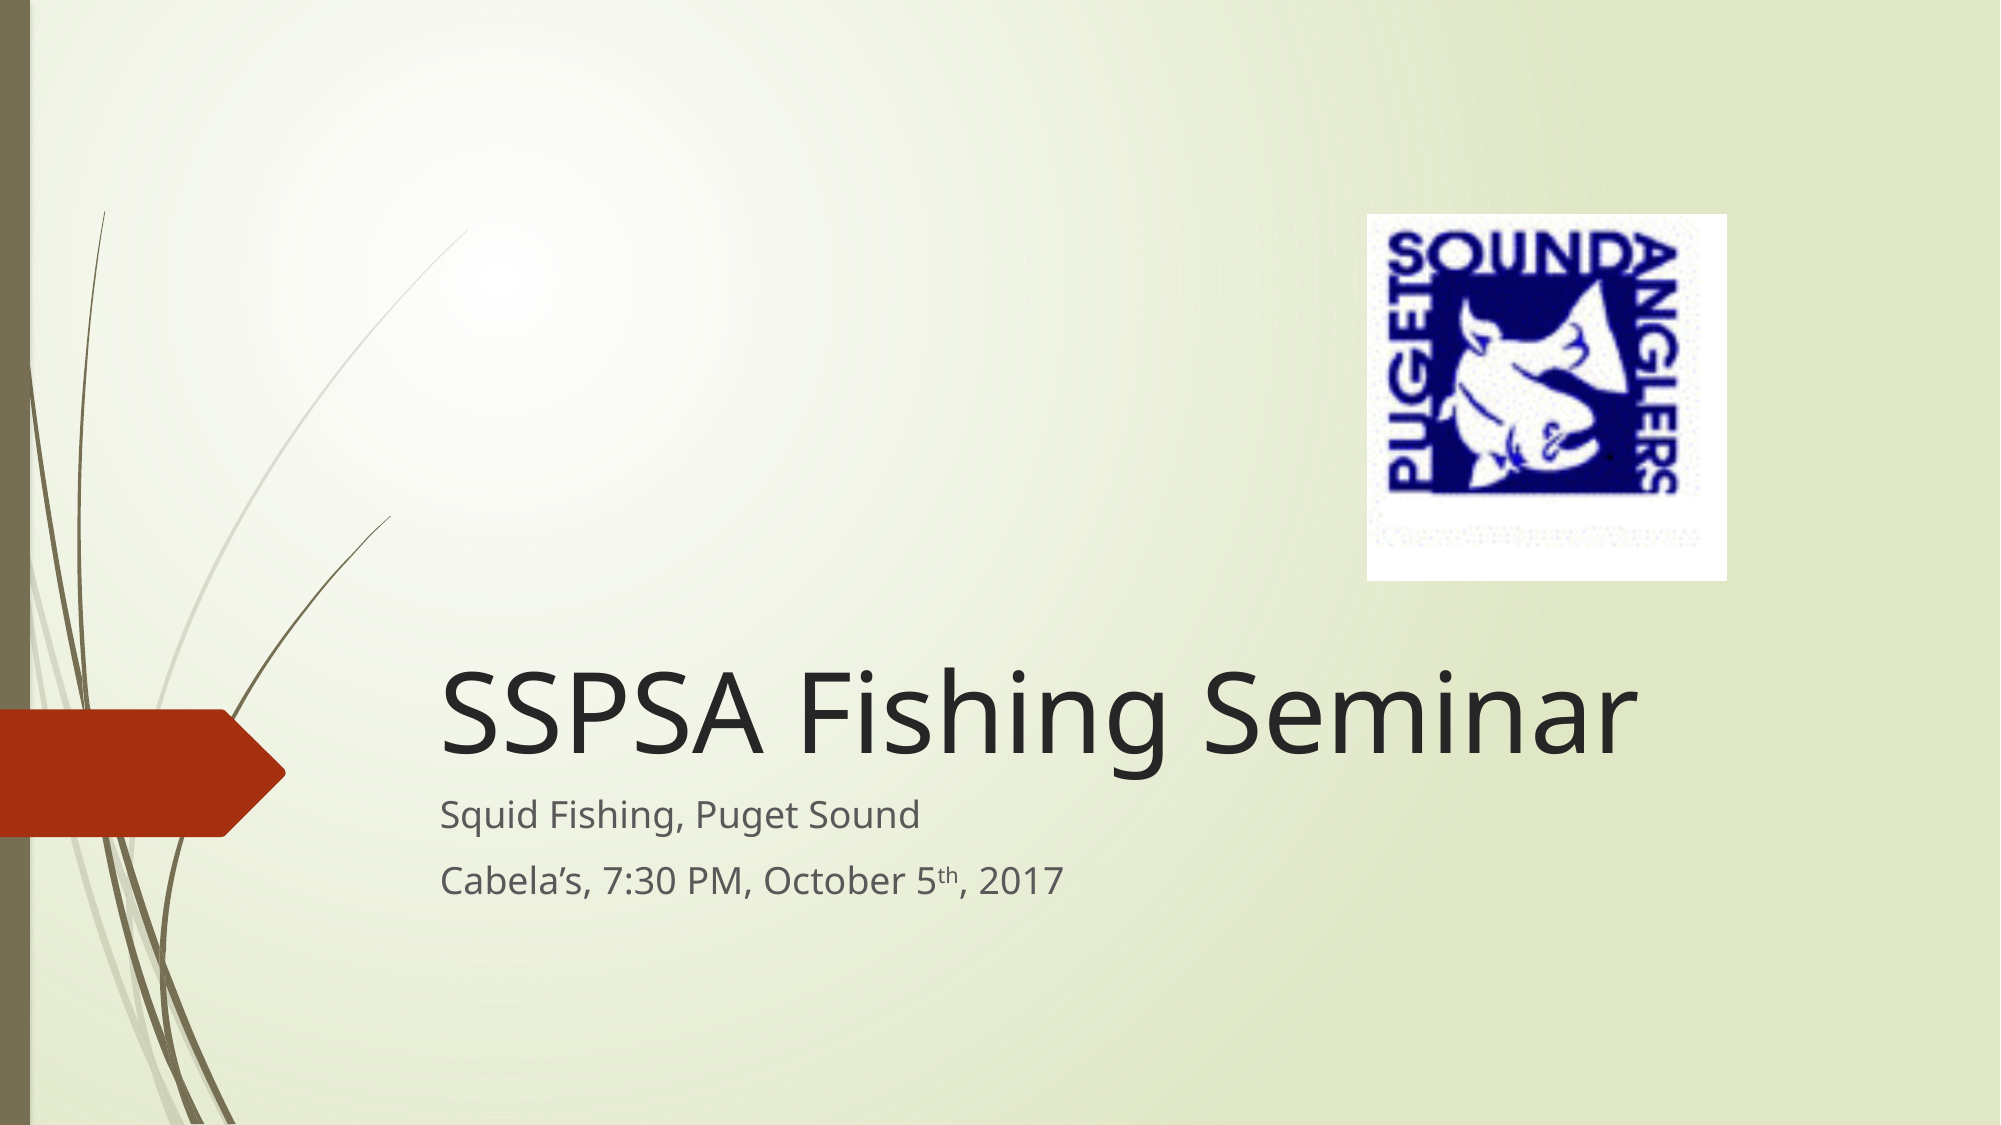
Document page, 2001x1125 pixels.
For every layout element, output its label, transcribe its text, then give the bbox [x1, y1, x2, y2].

picture [1366, 213, 1728, 581]
title SSPSA Fishing Seminar [424, 412, 1888, 783]
subtitle Squid Fishing, Puget Sound Cabela’s, 7:30 PM, October 5th, 2017 [424, 783, 1888, 969]
